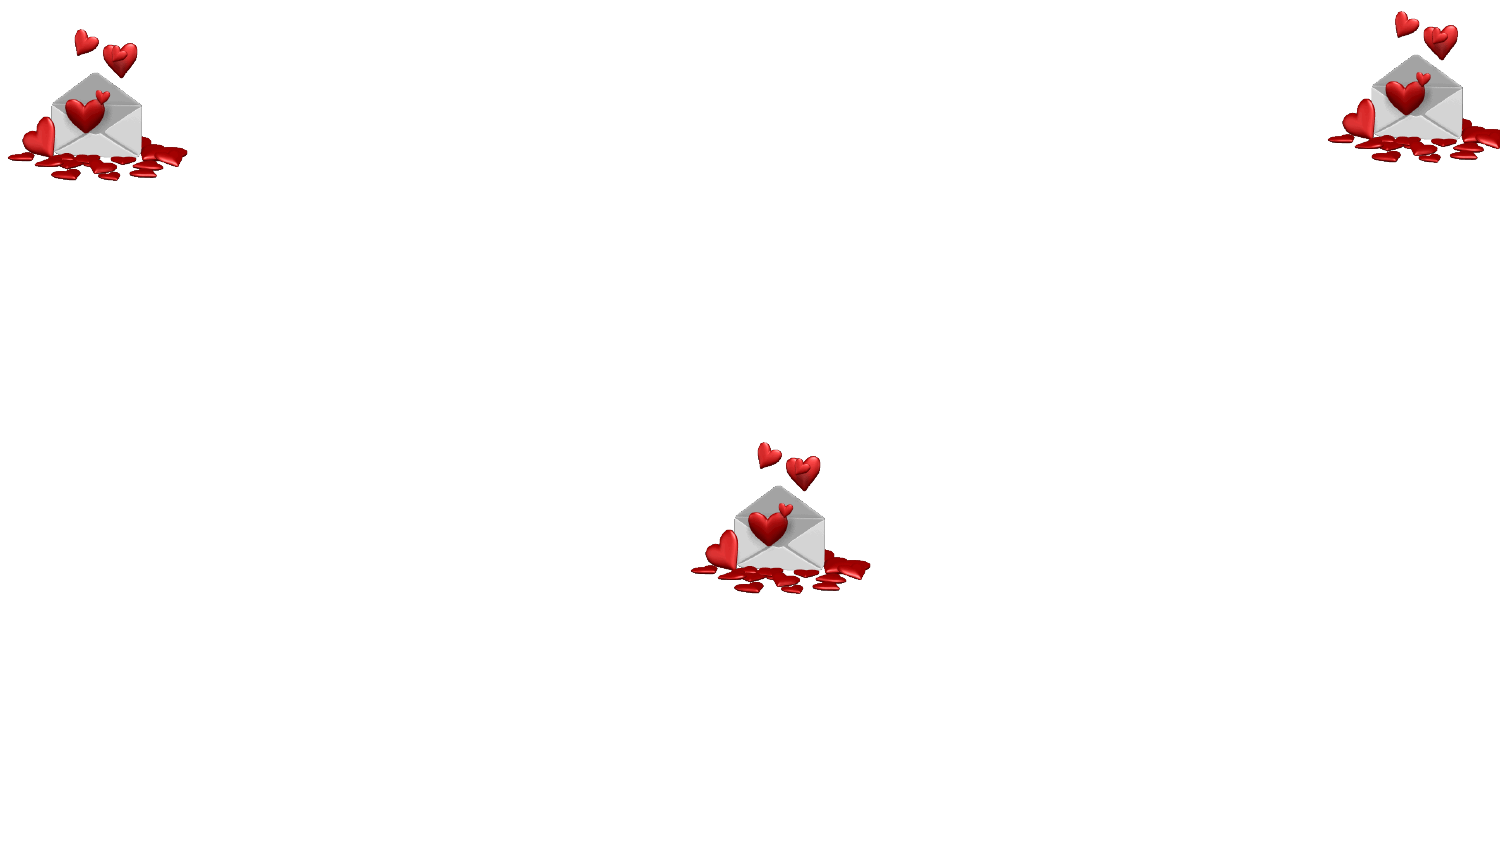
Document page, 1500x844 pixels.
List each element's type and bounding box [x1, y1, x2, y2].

picture [1321, 0, 1500, 174]
picture [1, 0, 209, 193]
picture [684, 384, 891, 605]
